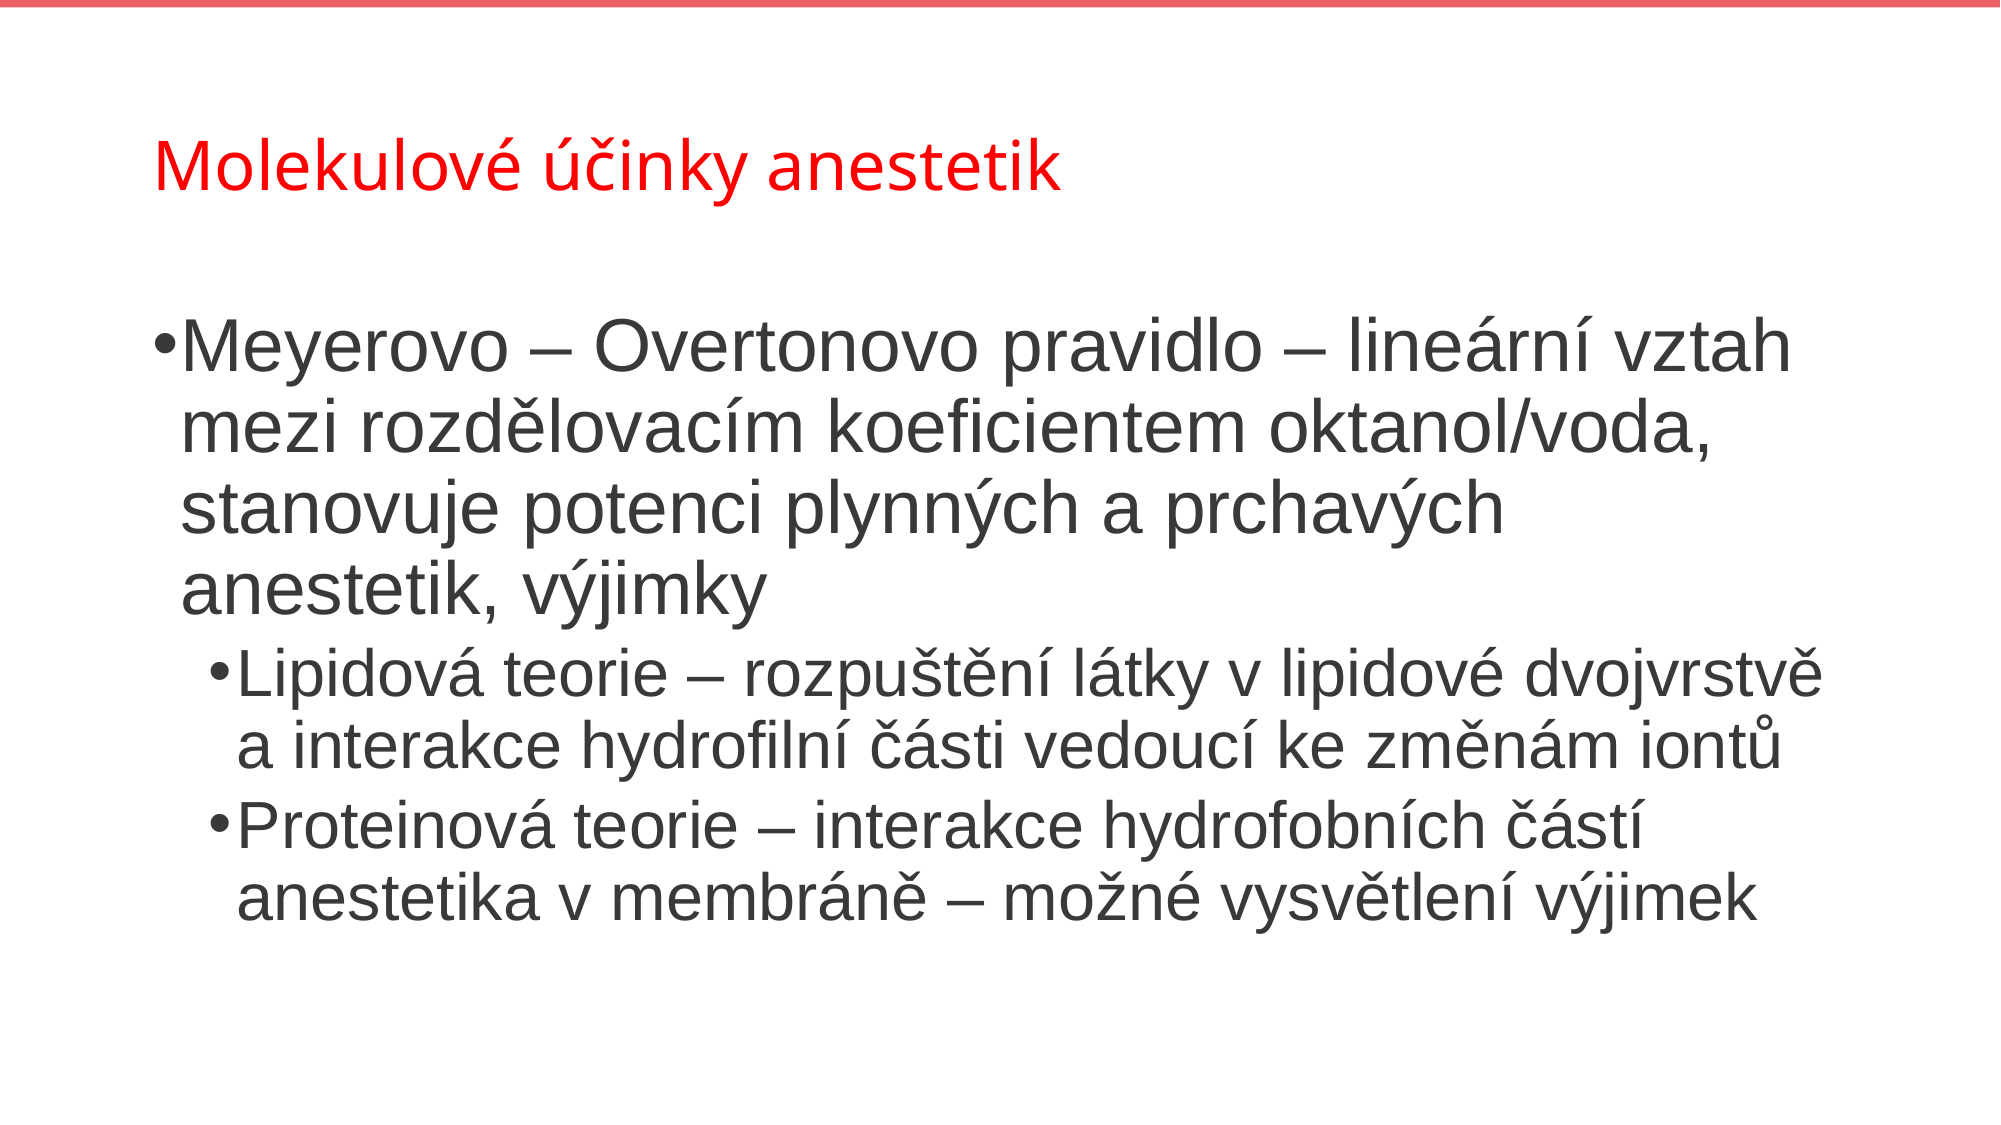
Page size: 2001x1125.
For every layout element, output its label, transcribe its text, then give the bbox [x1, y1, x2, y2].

title Molekulové účinky anestetik [137, 59, 1863, 278]
list Meyerovo – Overtonovo pravidlo – lineární vztah mezi rozdělovacím koeficientem oktanol/voda, stanovuje potenci plynných a prchavých anestetik, výjimky Lipidová teorie – rozpuštění látky v lipidové dvojvrstvě a interakce hydrofilní části vedoucí ke změnám iontů Proteinová teorie – interakce hydrofobních částí anestetika v membráně – možné vysvětlení výjimek [137, 299, 1863, 1014]
